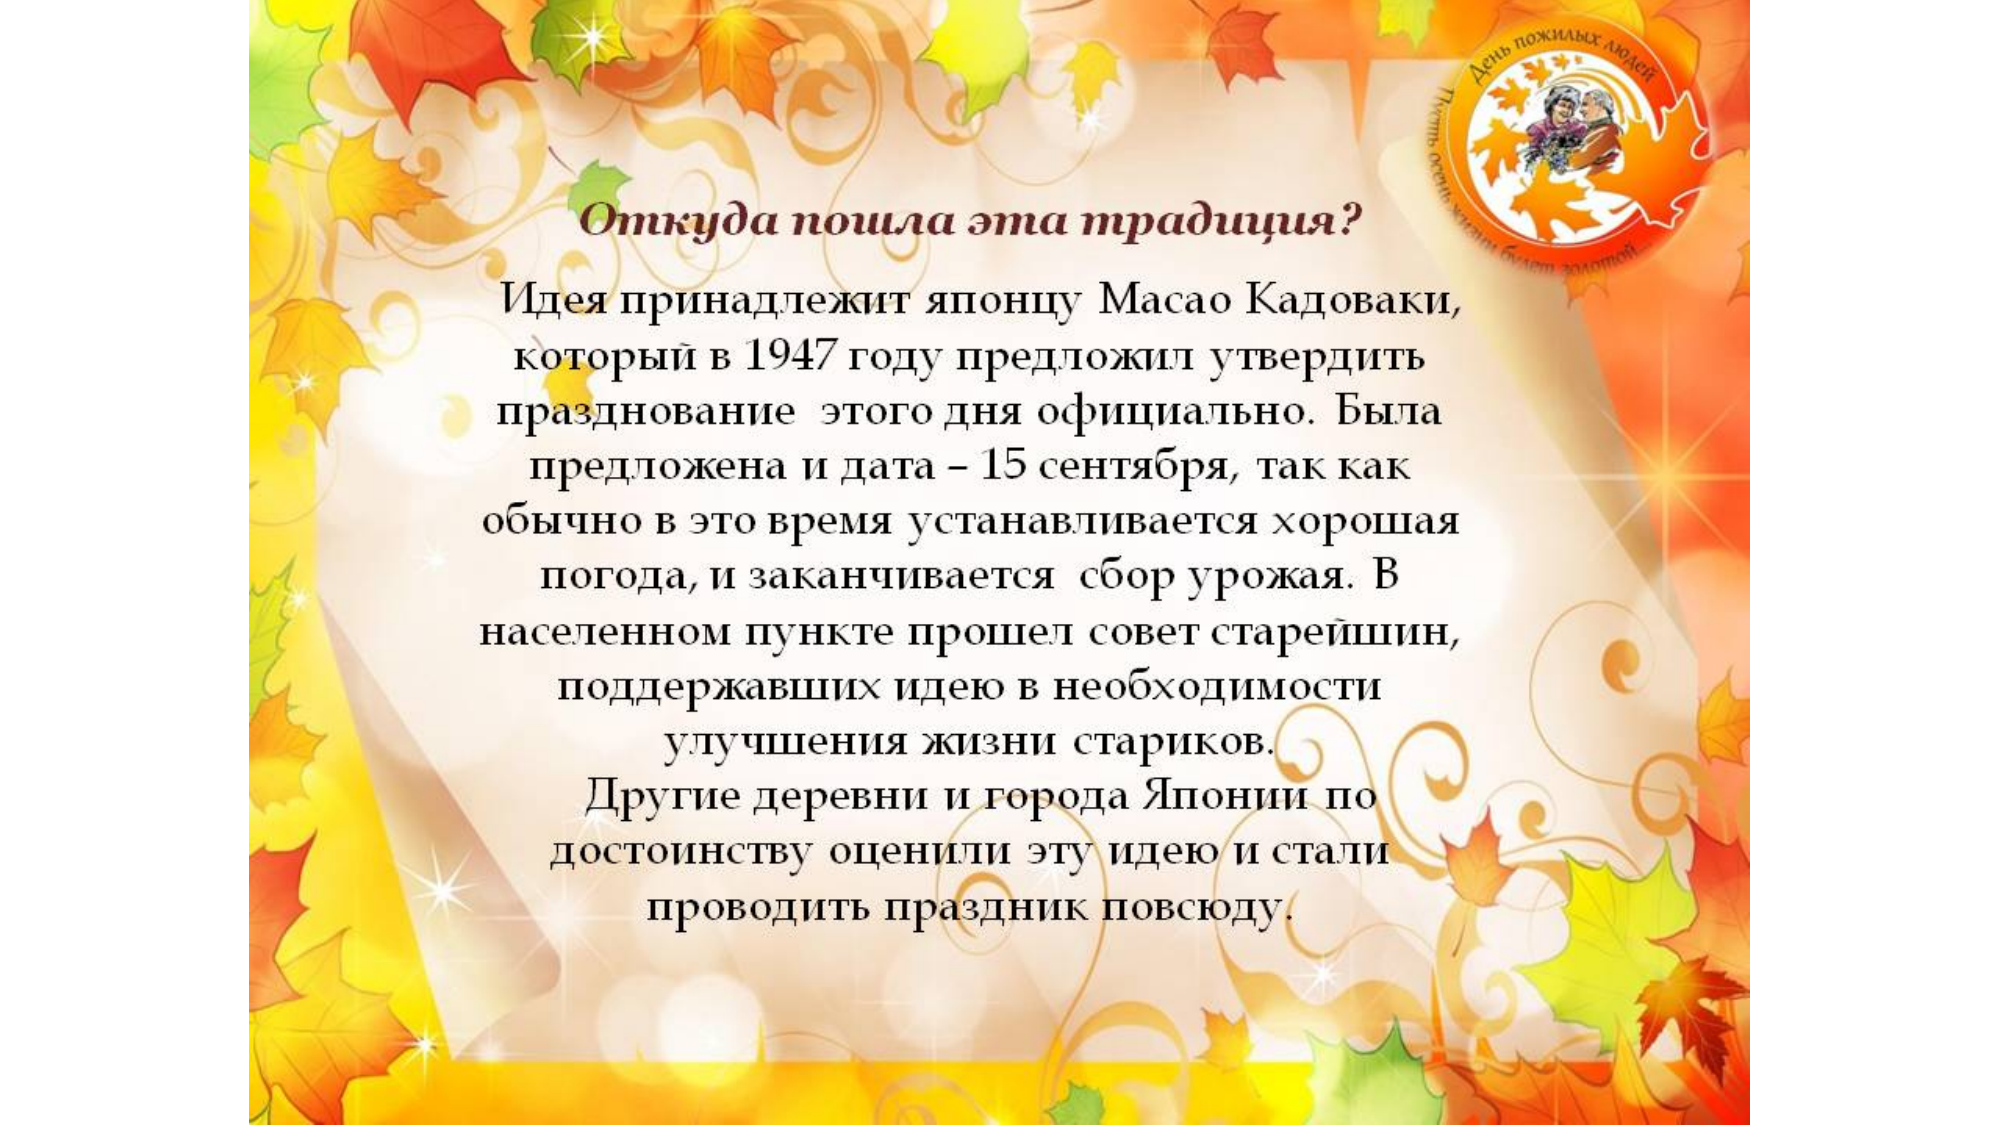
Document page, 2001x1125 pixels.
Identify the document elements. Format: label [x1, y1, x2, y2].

picture [249, 0, 1750, 1125]
